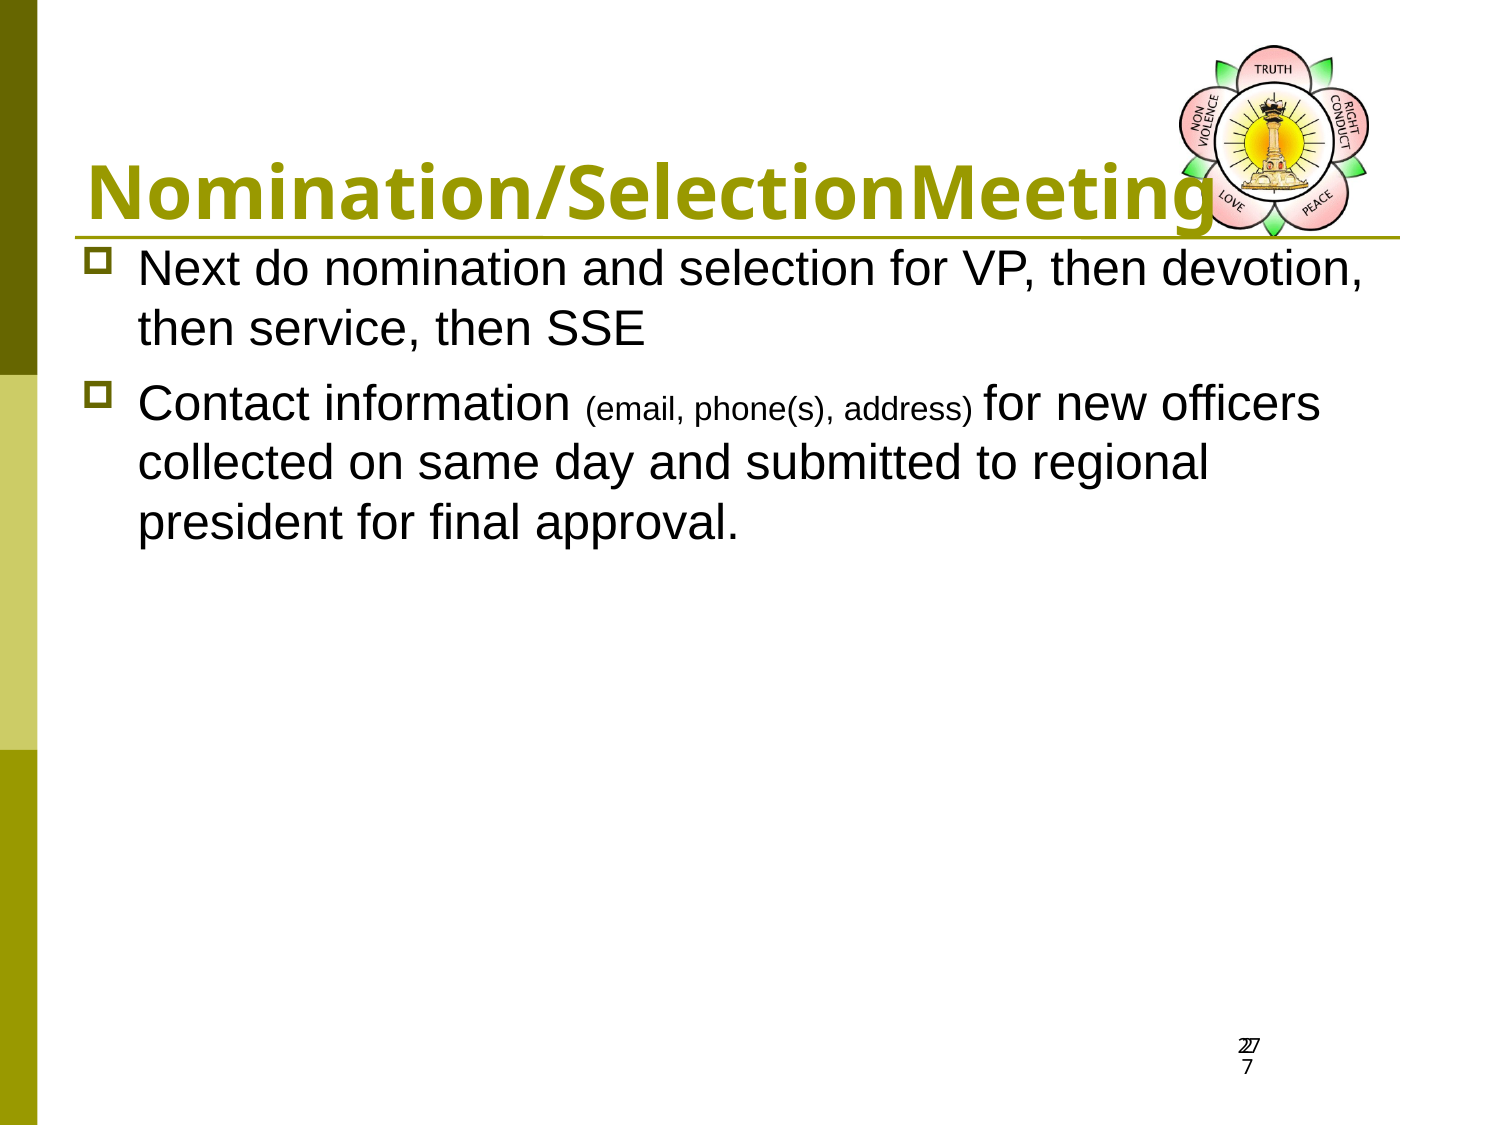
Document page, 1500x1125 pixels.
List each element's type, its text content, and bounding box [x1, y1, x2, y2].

text_box [0, 374, 38, 749]
text_box Nomination/SelectionMeeting [74, 30, 1425, 235]
text_box [0, 749, 38, 1125]
text_box [0, 0, 38, 374]
picture [1178, 45, 1369, 239]
text_box 27 [1226, 1024, 1272, 1067]
list Next do nomination and selection for VP, then devotion, then service, then SSE Contact information (email, phone(s), address) for new officers collected on same day and submitted to regional president for final approval. [74, 234, 1426, 1125]
